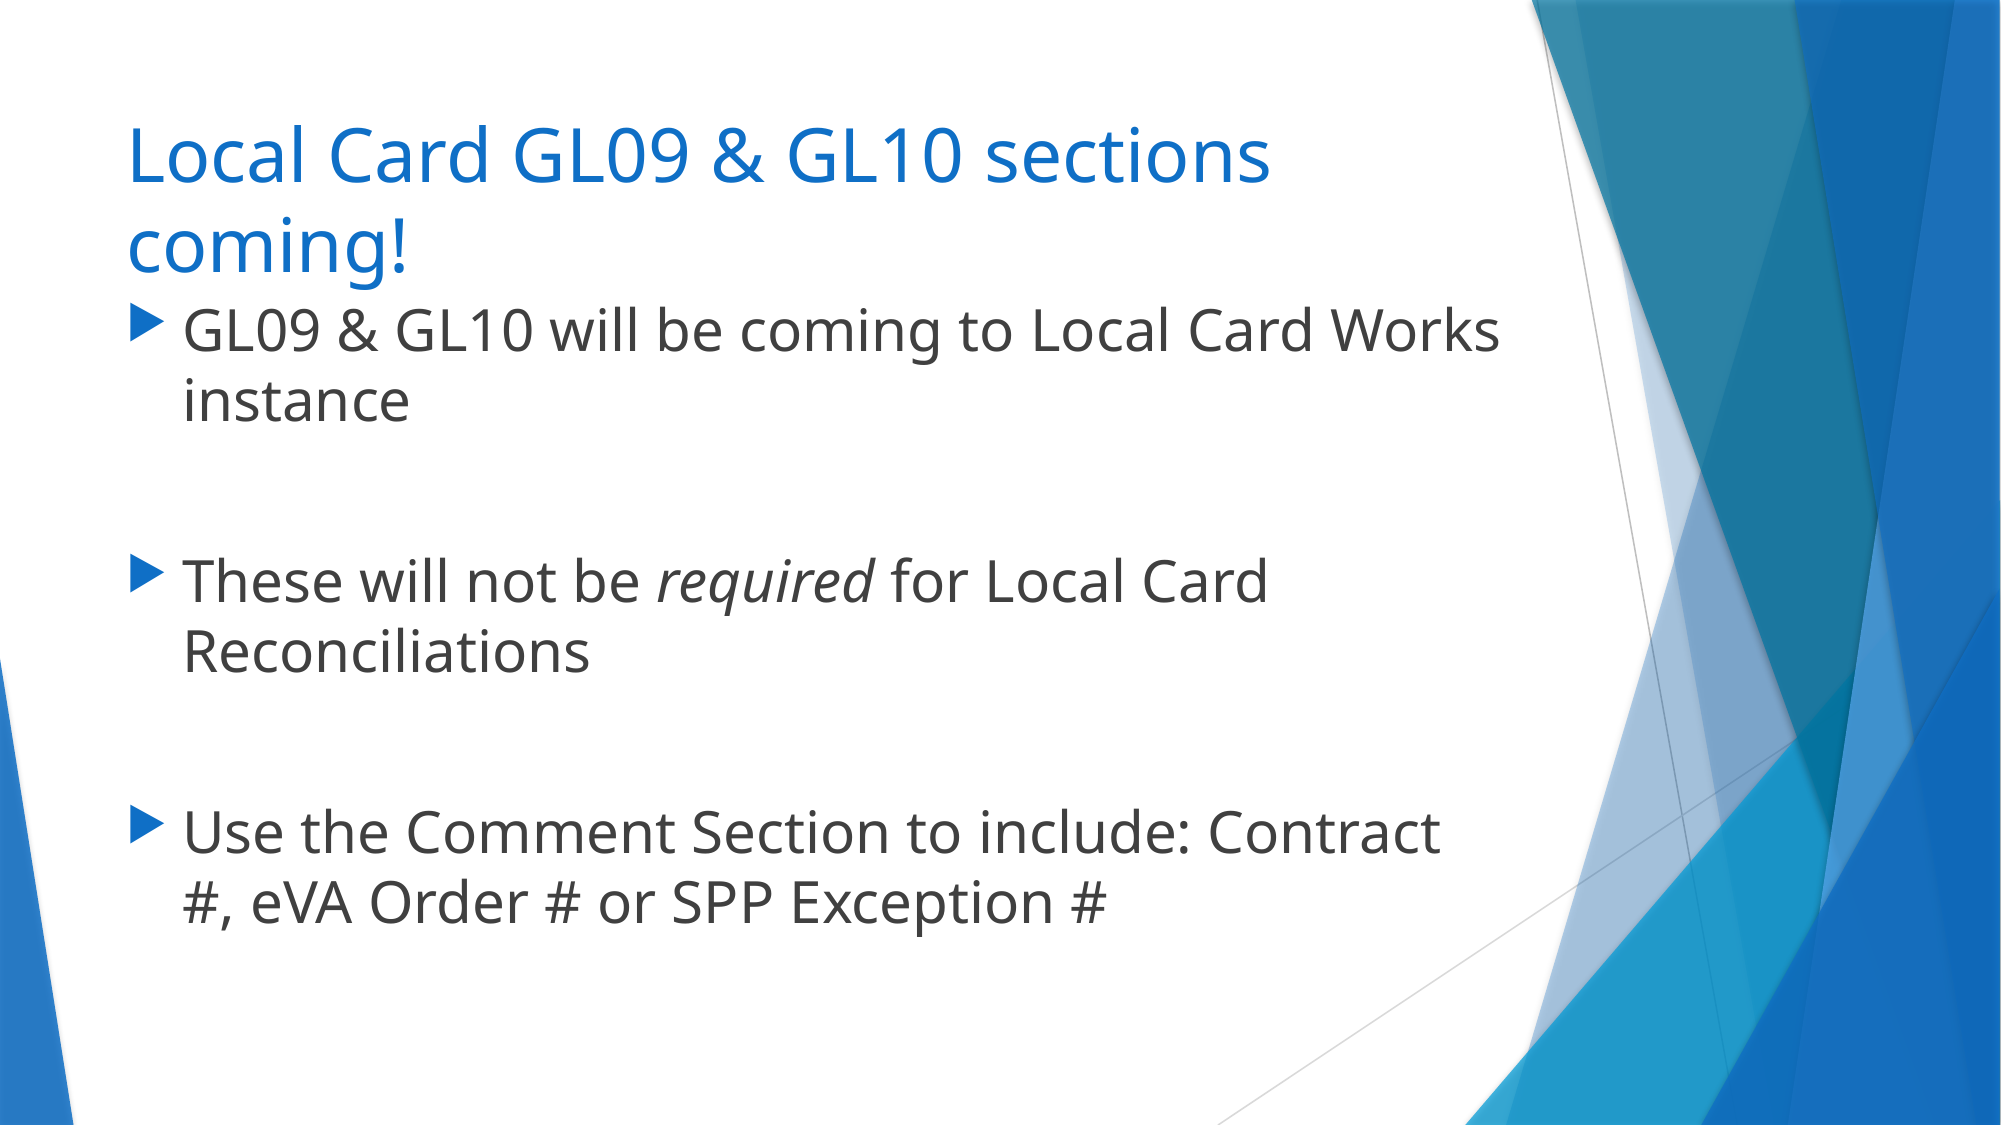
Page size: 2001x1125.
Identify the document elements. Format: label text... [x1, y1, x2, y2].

title Local Card GL09 & GL10 sections coming! [111, 99, 1566, 317]
list GL09 & GL10 will be coming to Local Card Works instance These will not be required for Local Card Reconciliations Use the Comment Section to include: Contract #, eVA Order # or SPP Exception # [111, 285, 1522, 991]
